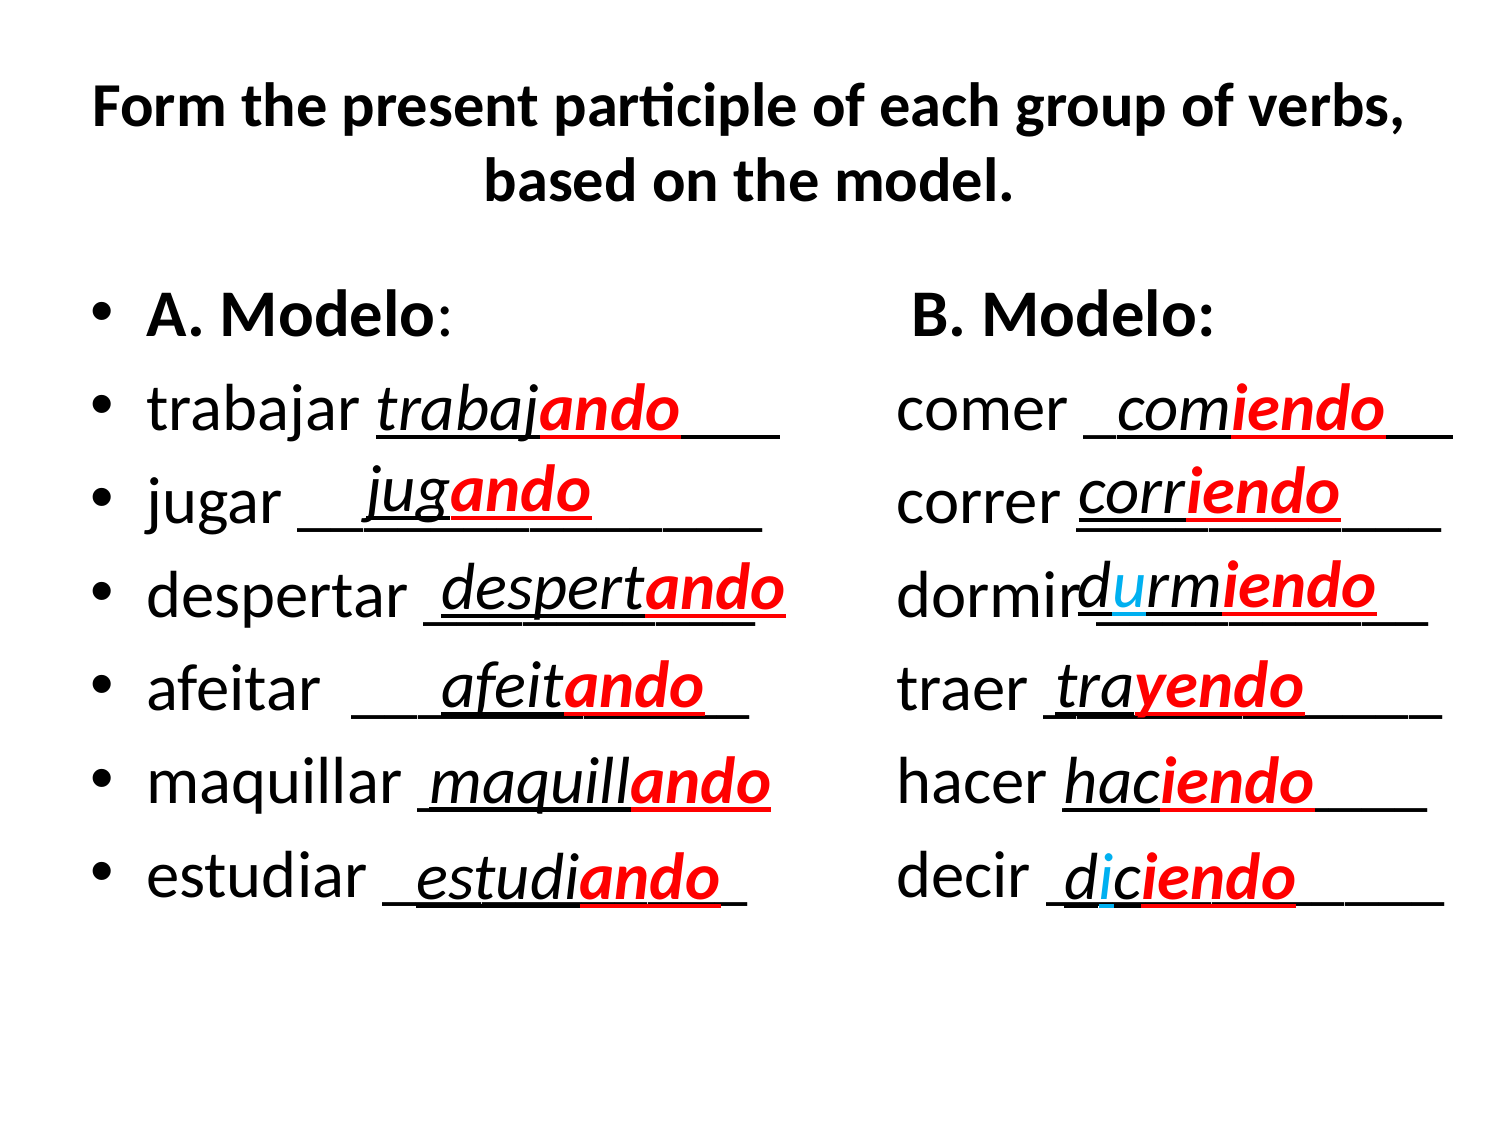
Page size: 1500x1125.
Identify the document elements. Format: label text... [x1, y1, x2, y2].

text_box jugando [351, 437, 607, 533]
text_box maquillando [414, 729, 787, 824]
text_box durmiendo [1062, 533, 1392, 629]
text_box afeitando [426, 633, 721, 728]
text_box diciendo [1049, 825, 1312, 920]
title Form the present participle of each group of verbs, based on the model. [75, 45, 1425, 233]
text_box estudiando [401, 825, 736, 920]
list A. Modelo: B. Modelo: trabajar trabajando___ comer _comiendo__ jugar ______________ correr ___________ despertar __________ dormir __________ afeitar ____________ traer ____________ maquillar __________ hacer ___________ estudiar ___________ decir ____________ [75, 262, 1488, 1005]
text_box despertando [426, 535, 802, 631]
text_box corriendo [1063, 439, 1356, 533]
text_box haciendo [1049, 729, 1331, 825]
text_box trayendo [1040, 633, 1320, 728]
